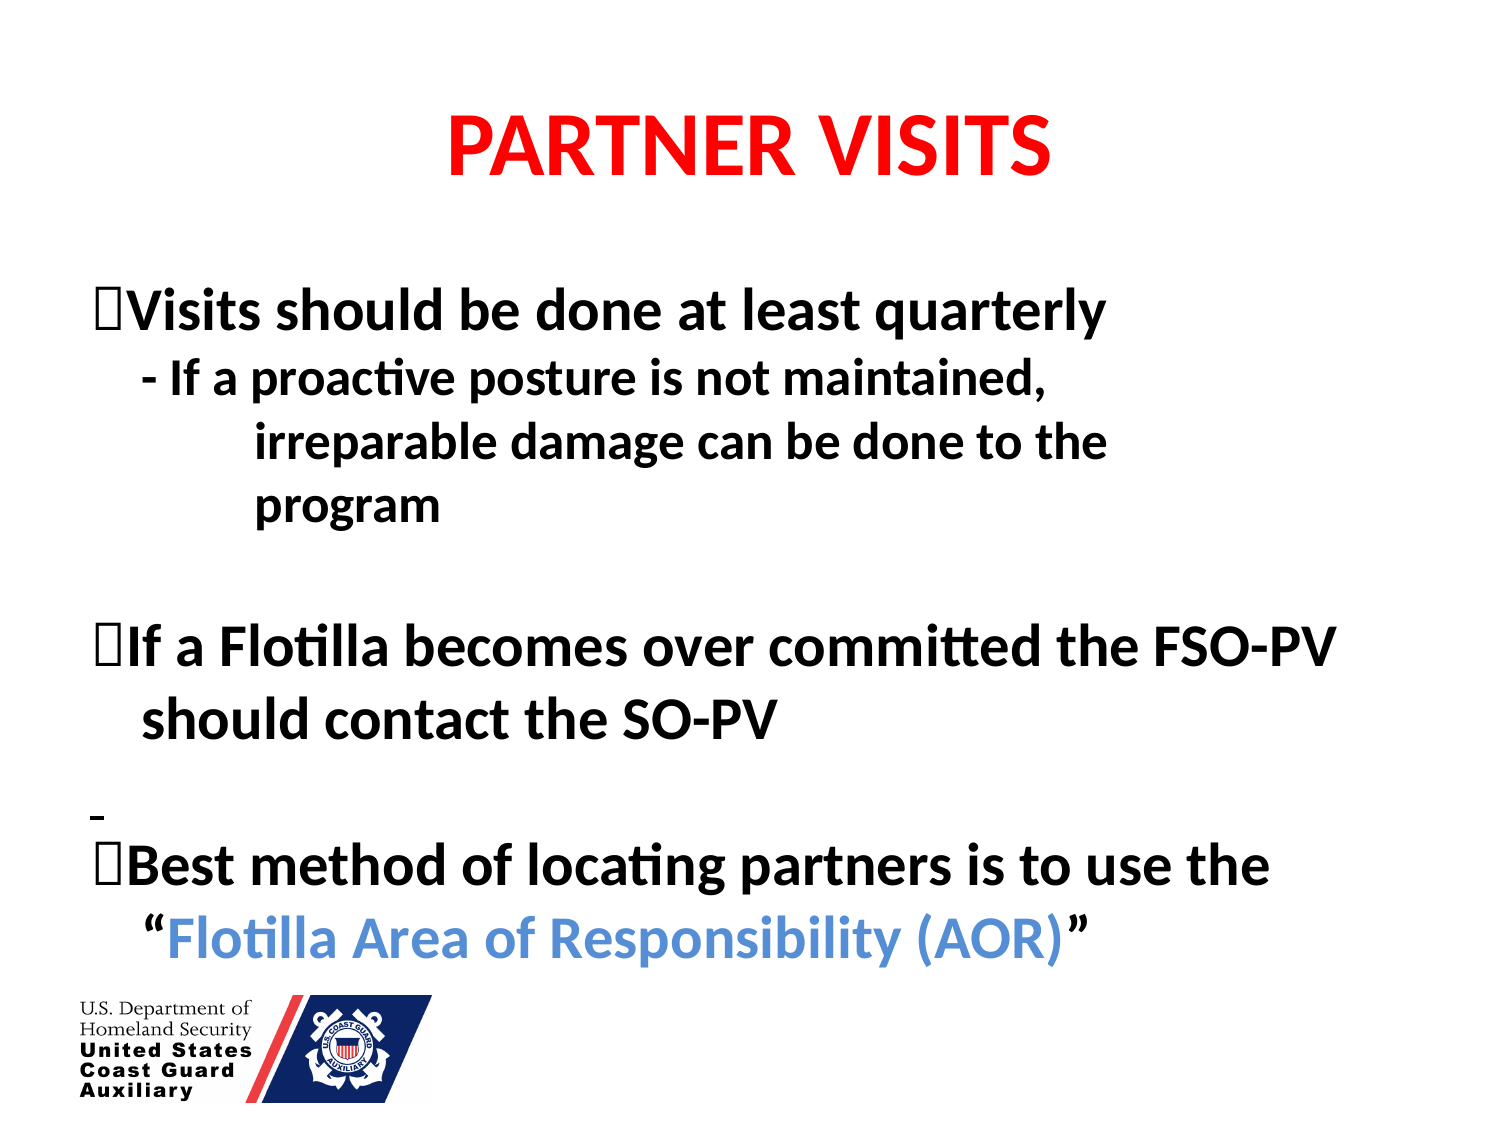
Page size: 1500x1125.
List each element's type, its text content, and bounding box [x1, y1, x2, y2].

picture [75, 995, 432, 1103]
list Visits should be done at least quarterly - If a proactive posture is not maintained, irreparable damage can be done to the program If a Flotilla becomes over committed the FSO-PV should contact the SO-PV Best method of locating partners is to use the “Flotilla Area of Responsibility (AOR)” [75, 262, 1425, 982]
title PARTNER VISITS [75, 45, 1425, 233]
